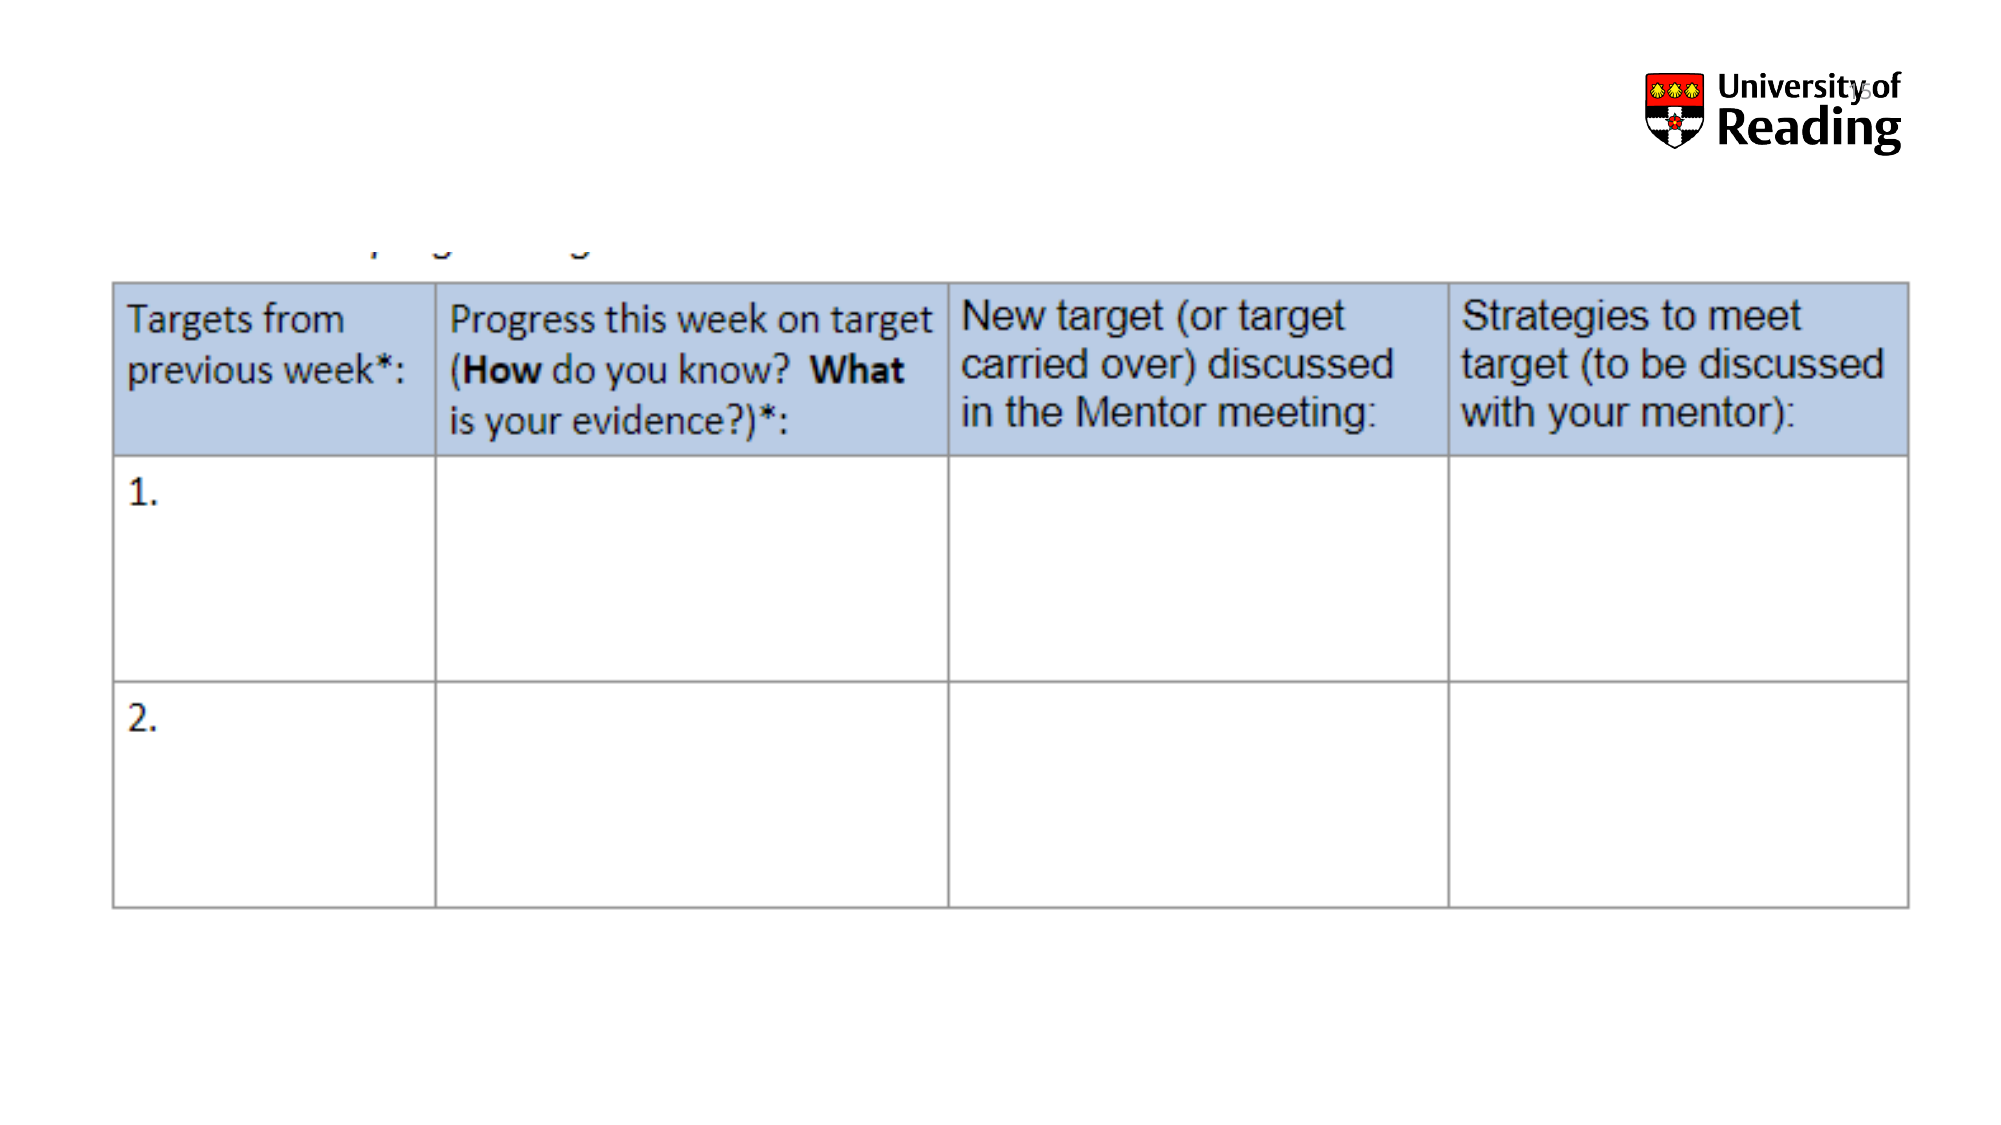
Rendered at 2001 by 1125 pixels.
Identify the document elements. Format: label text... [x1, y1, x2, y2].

slide_number 15 [1437, 62, 1888, 123]
picture [1645, 71, 1902, 156]
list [99, 252, 1918, 925]
